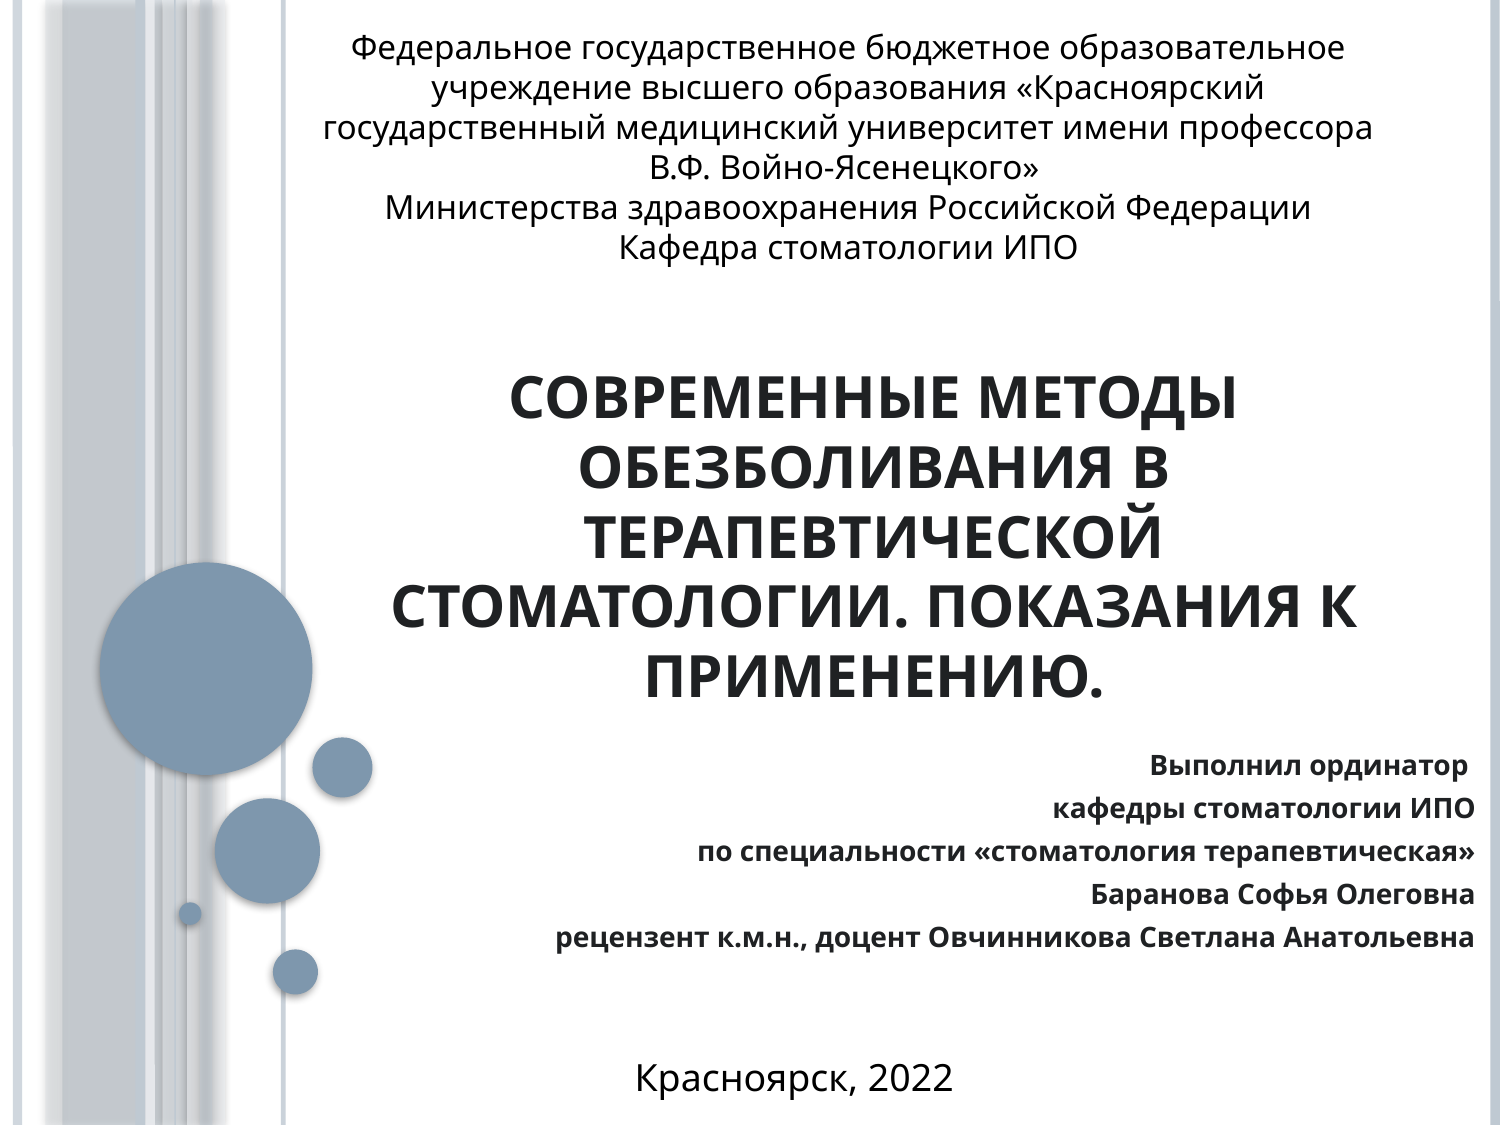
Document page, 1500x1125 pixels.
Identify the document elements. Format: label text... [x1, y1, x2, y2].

text_box Красноярск, 2022 [619, 1046, 969, 1107]
title Современные методы обезболивания в терапевтической стоматологии. Показания к применению. [301, 290, 1447, 717]
subtitle Выполнил ординатор кафедры стоматологии ИПО по специальности «стоматология терапевтическая» Баранова Софья Олеговна рецензент к.м.н., доцент Овчинникова Светлана Анатольевна [478, 739, 1491, 965]
text_box Федеральное государственное бюджетное образовательное учреждение высшего образования «Красноярский государственный медицинский университет имени профессора В.Ф. Войно-Ясенецкого» Министерства здравоохранения Российской Федерации Кафедра стоматологии ИПО [301, 19, 1397, 274]
